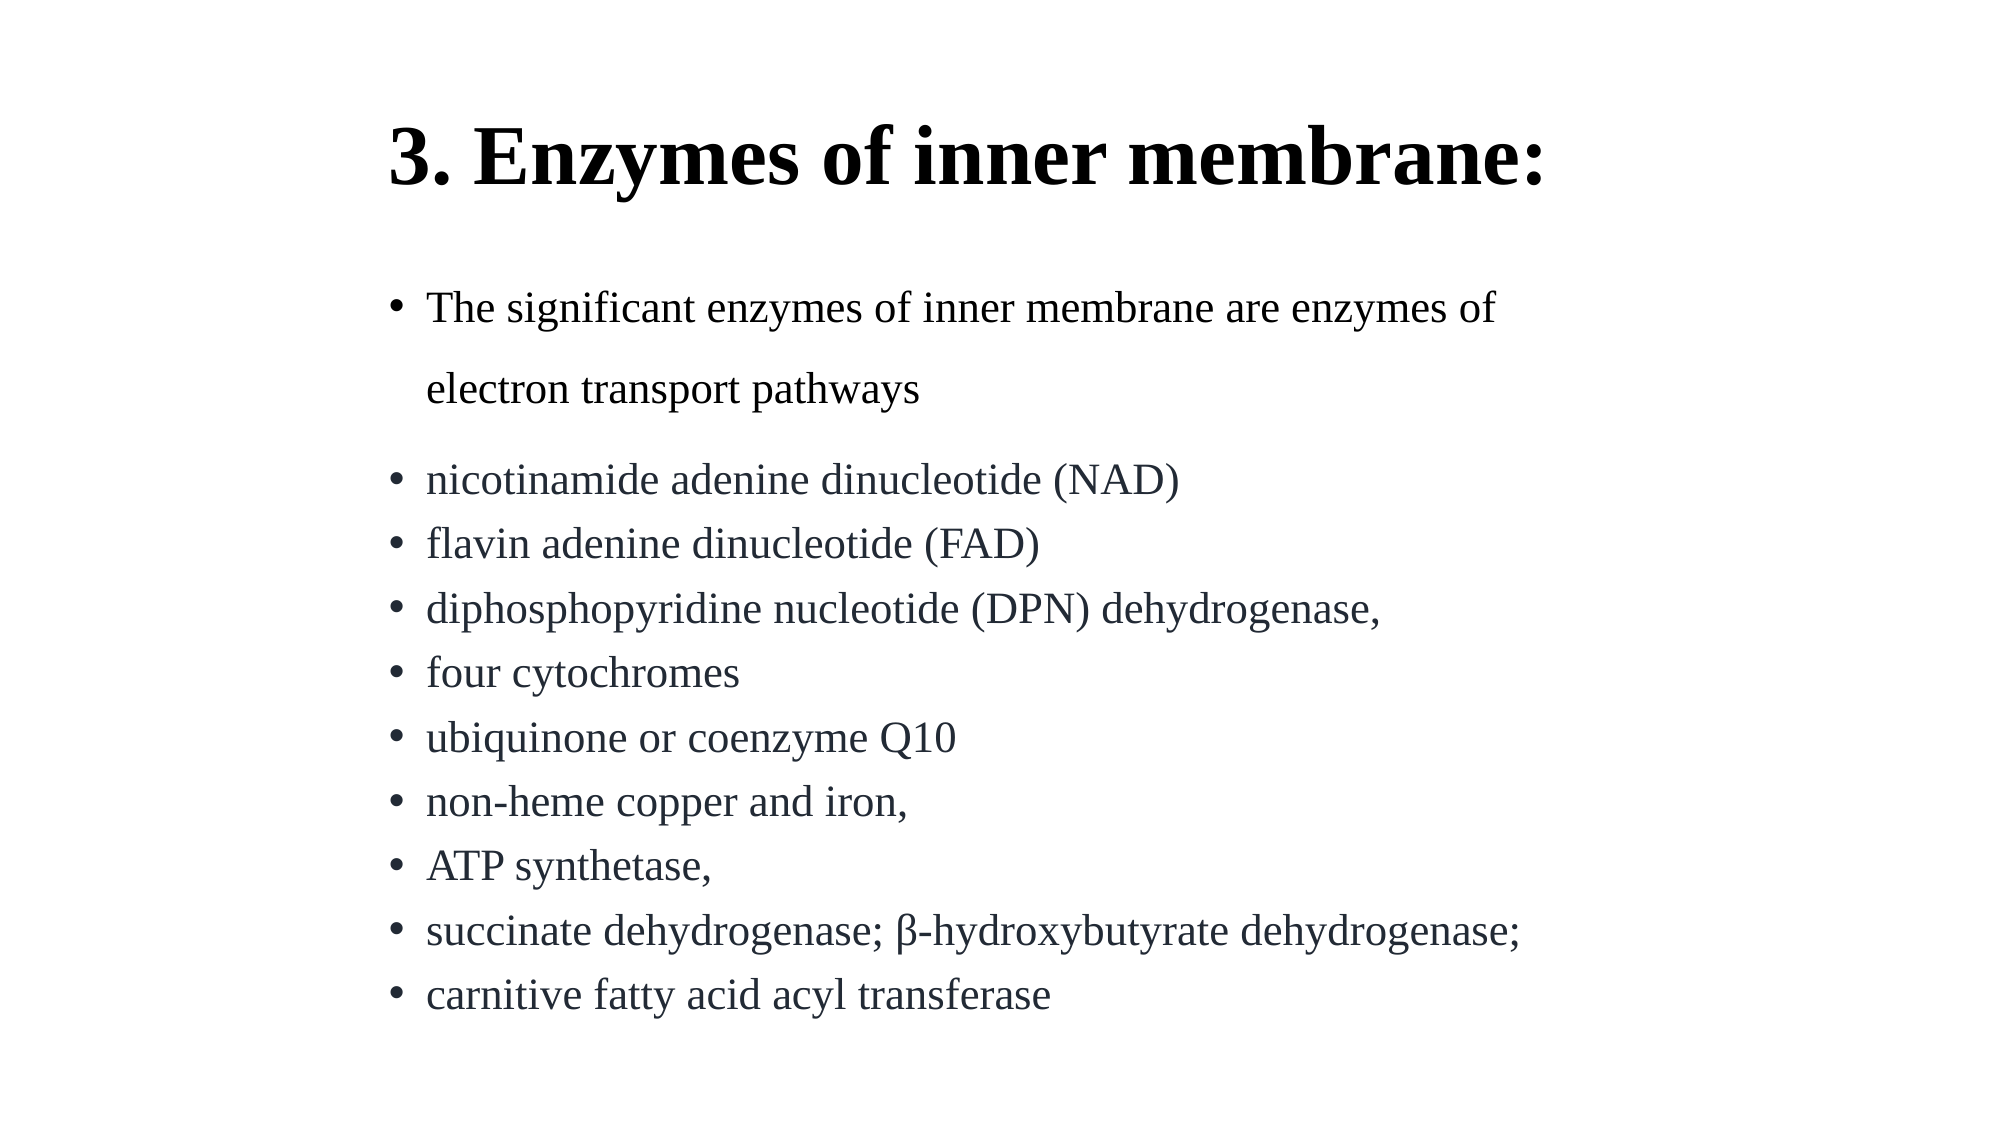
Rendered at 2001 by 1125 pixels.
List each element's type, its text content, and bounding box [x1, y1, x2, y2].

title 3. Enzymes of inner membrane: [373, 101, 1650, 315]
list The significant enzymes of inner membrane are enzymes of electron transport pathways nicotinamide adenine dinucleotide (NAD) flavin adenine dinucleotide (FAD) diphosphopyridine nucleotide (DPN) dehydrogenase, four cytochromes ubiquinone or coenzyme Q10 non-heme copper and iron, ATP synthetase, succinate dehydrogenase; β-hydroxybutyrate dehydrogenase; carnitive fatty acid acyl transferase [373, 243, 1626, 1035]
